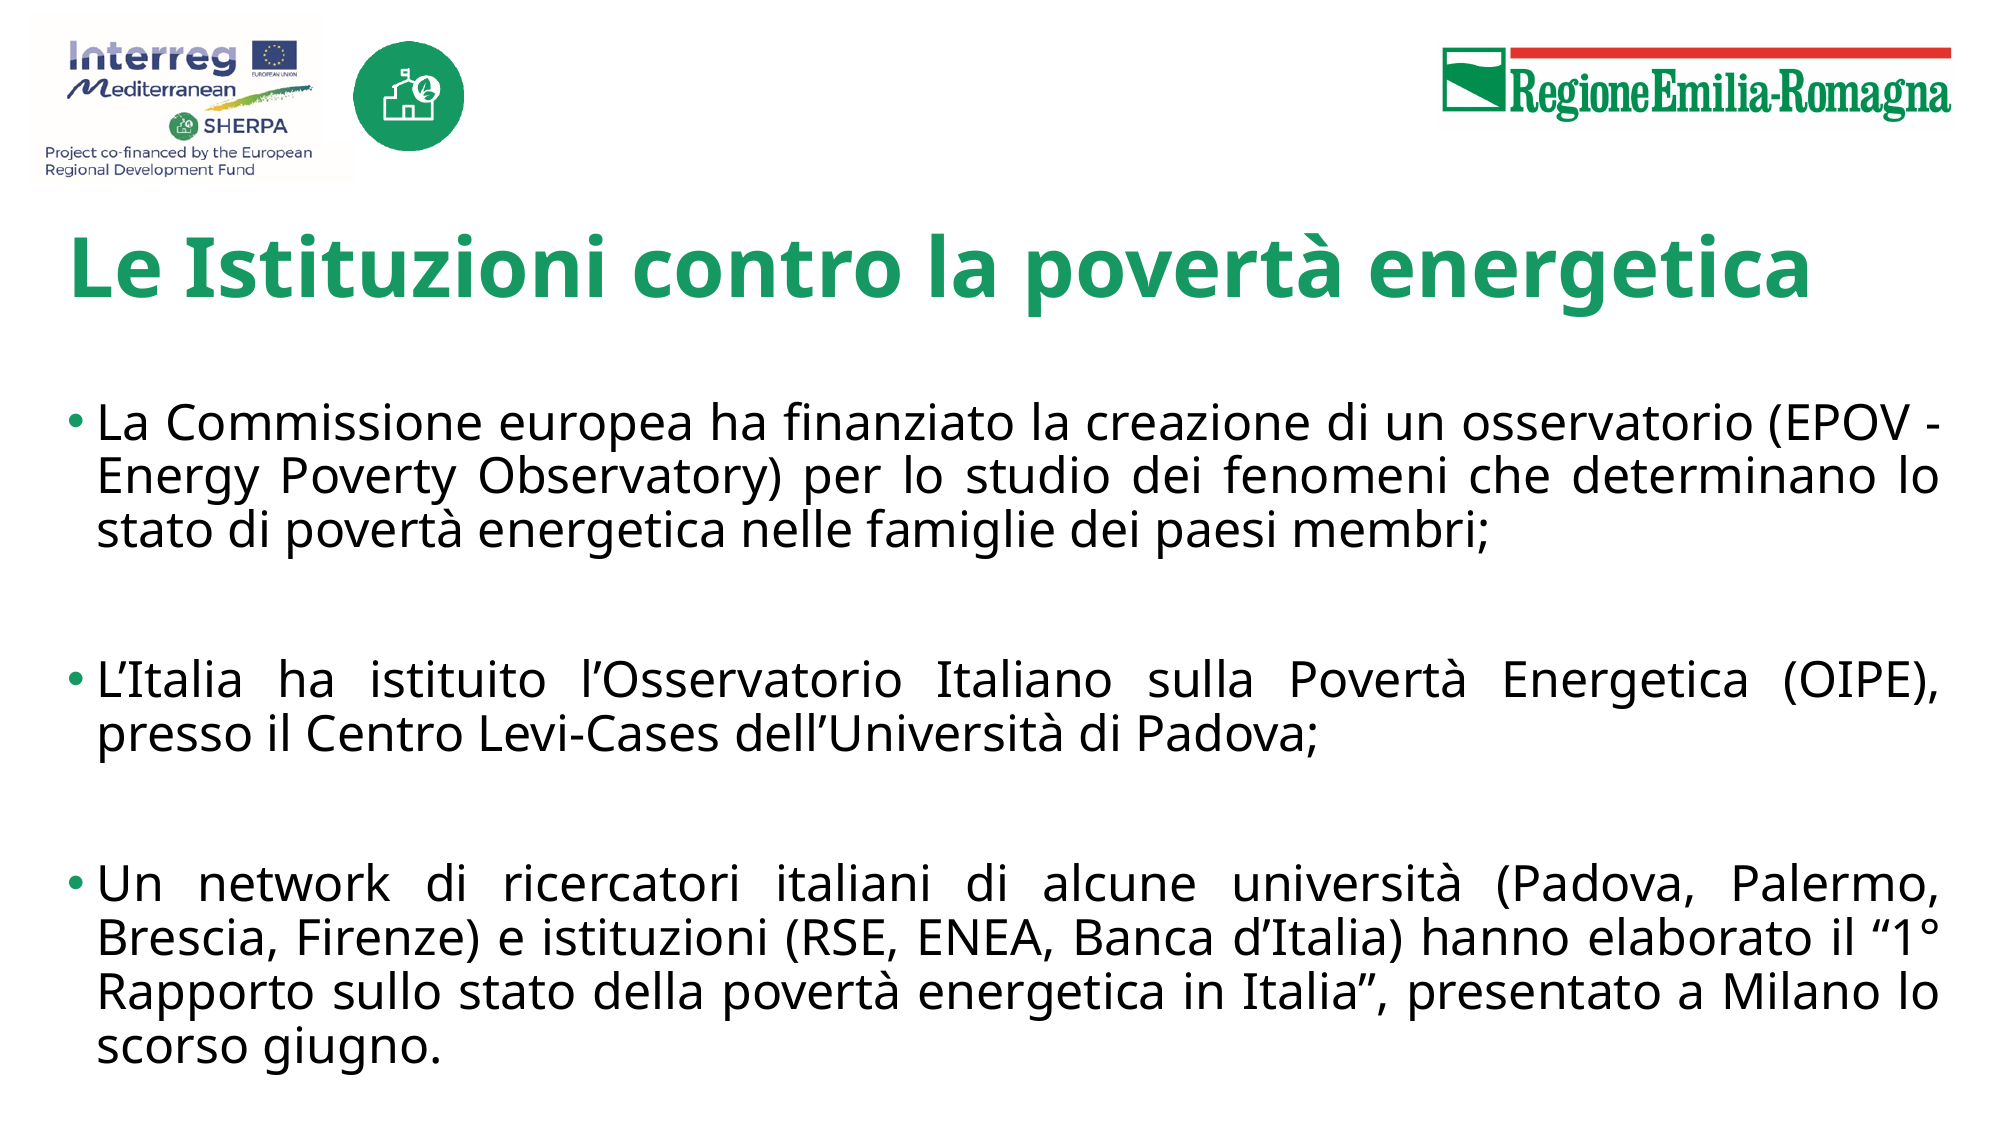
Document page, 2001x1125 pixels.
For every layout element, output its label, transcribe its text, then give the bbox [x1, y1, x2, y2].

list La Commissione europea ha finanziato la creazione di un osservatorio (EPOV - Energy Poverty Observatory) per lo studio dei fenomeni che determinano lo stato di povertà energetica nelle famiglie dei paesi membri; L’Italia ha istituito l’Osservatorio Italiano sulla Povertà Energetica (OIPE), presso il Centro Levi-Cases dell’Università di Padova; Un network di ricercatori italiani di alcune università (Padova, Palermo, Brescia, Firenze) e istituzioni (RSE, ENEA, Banca d’Italia) hanno elaborato il “1° Rapporto sullo stato della povertà energetica in Italia”, presentato a Milano lo scorso giugno. [52, 389, 1957, 1073]
title Le Istituzioni contro la povertà energetica [52, 214, 1957, 327]
picture [27, 13, 464, 184]
picture [1436, 41, 1957, 131]
